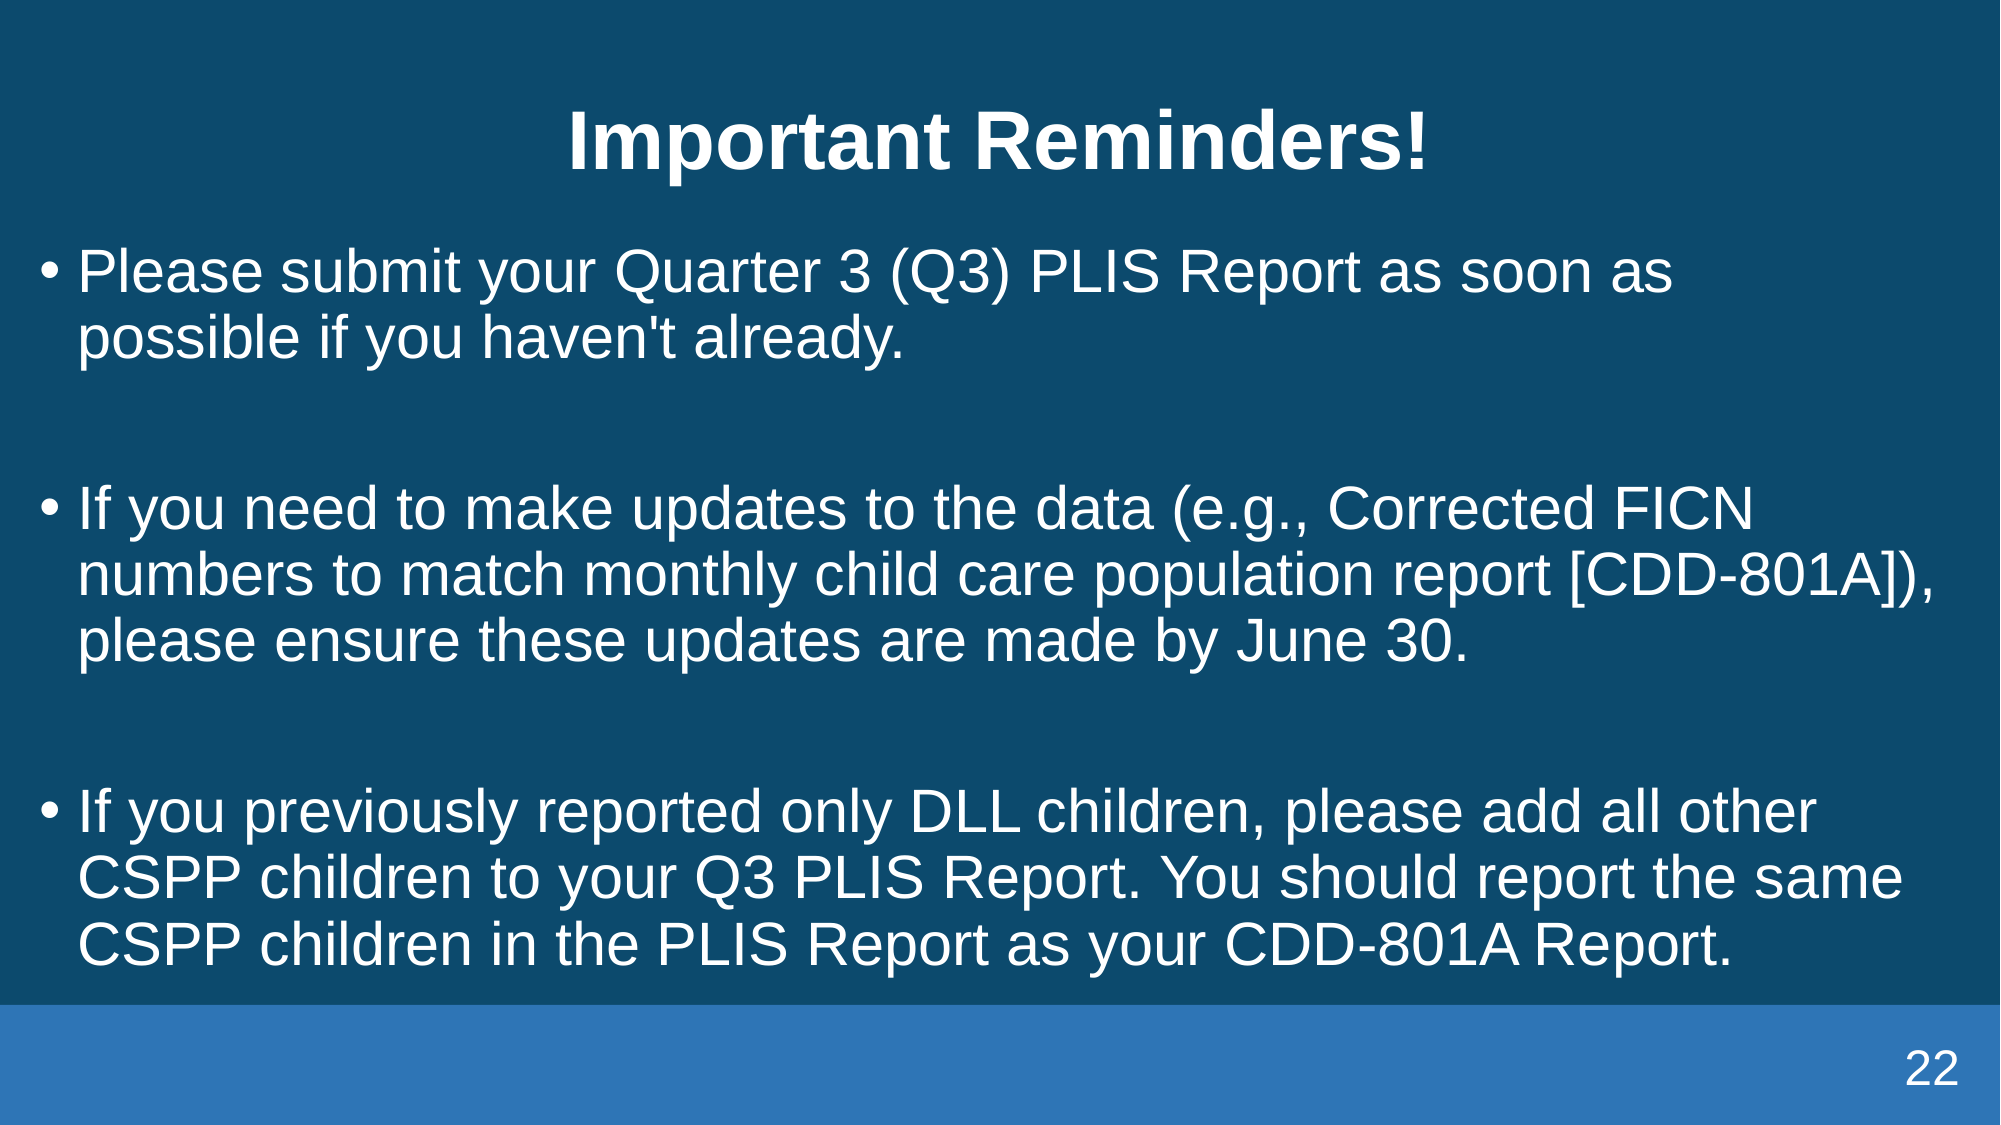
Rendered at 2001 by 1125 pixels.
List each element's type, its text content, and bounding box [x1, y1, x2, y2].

title Important Reminders! [24, 33, 1975, 232]
list Please submit your Quarter 3 (Q3) PLIS Report as soon as possible if you haven't already. If you need to make updates to the data (e.g., Corrected FICN numbers to match monthly child care population report [CDD-801A]), please ensure these updates are made by June 30. If you previously reported only DLL children, please add all other CSPP children to your Q3 PLIS Report. You should report the same CSPP children in the PLIS Report as your CDD-801A Report. [24, 232, 1975, 995]
slide_number 22 [1524, 1035, 1975, 1095]
